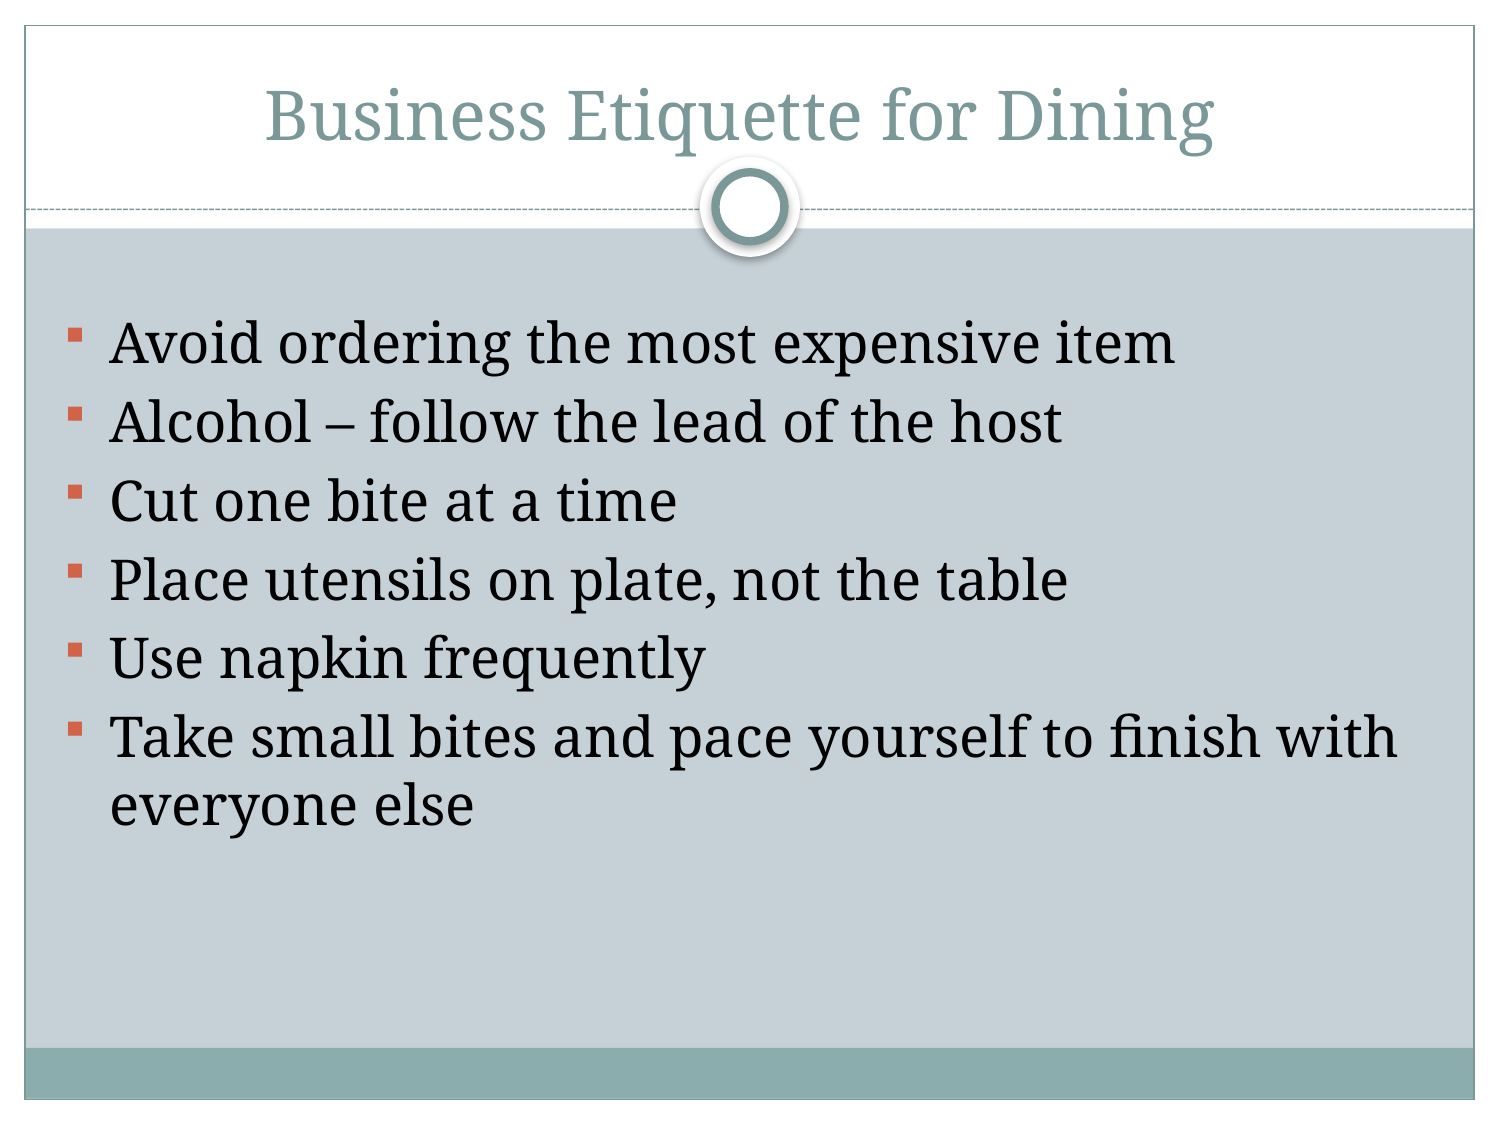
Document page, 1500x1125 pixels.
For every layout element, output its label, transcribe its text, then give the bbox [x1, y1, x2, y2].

title Business Etiquette for Dining [49, 37, 1450, 162]
list Avoid ordering the most expensive item Alcohol – follow the lead of the host Cut one bite at a time Place utensils on plate, not the table Use napkin frequently Take small bites and pace yourself to finish with everyone else [49, 299, 1445, 1050]
